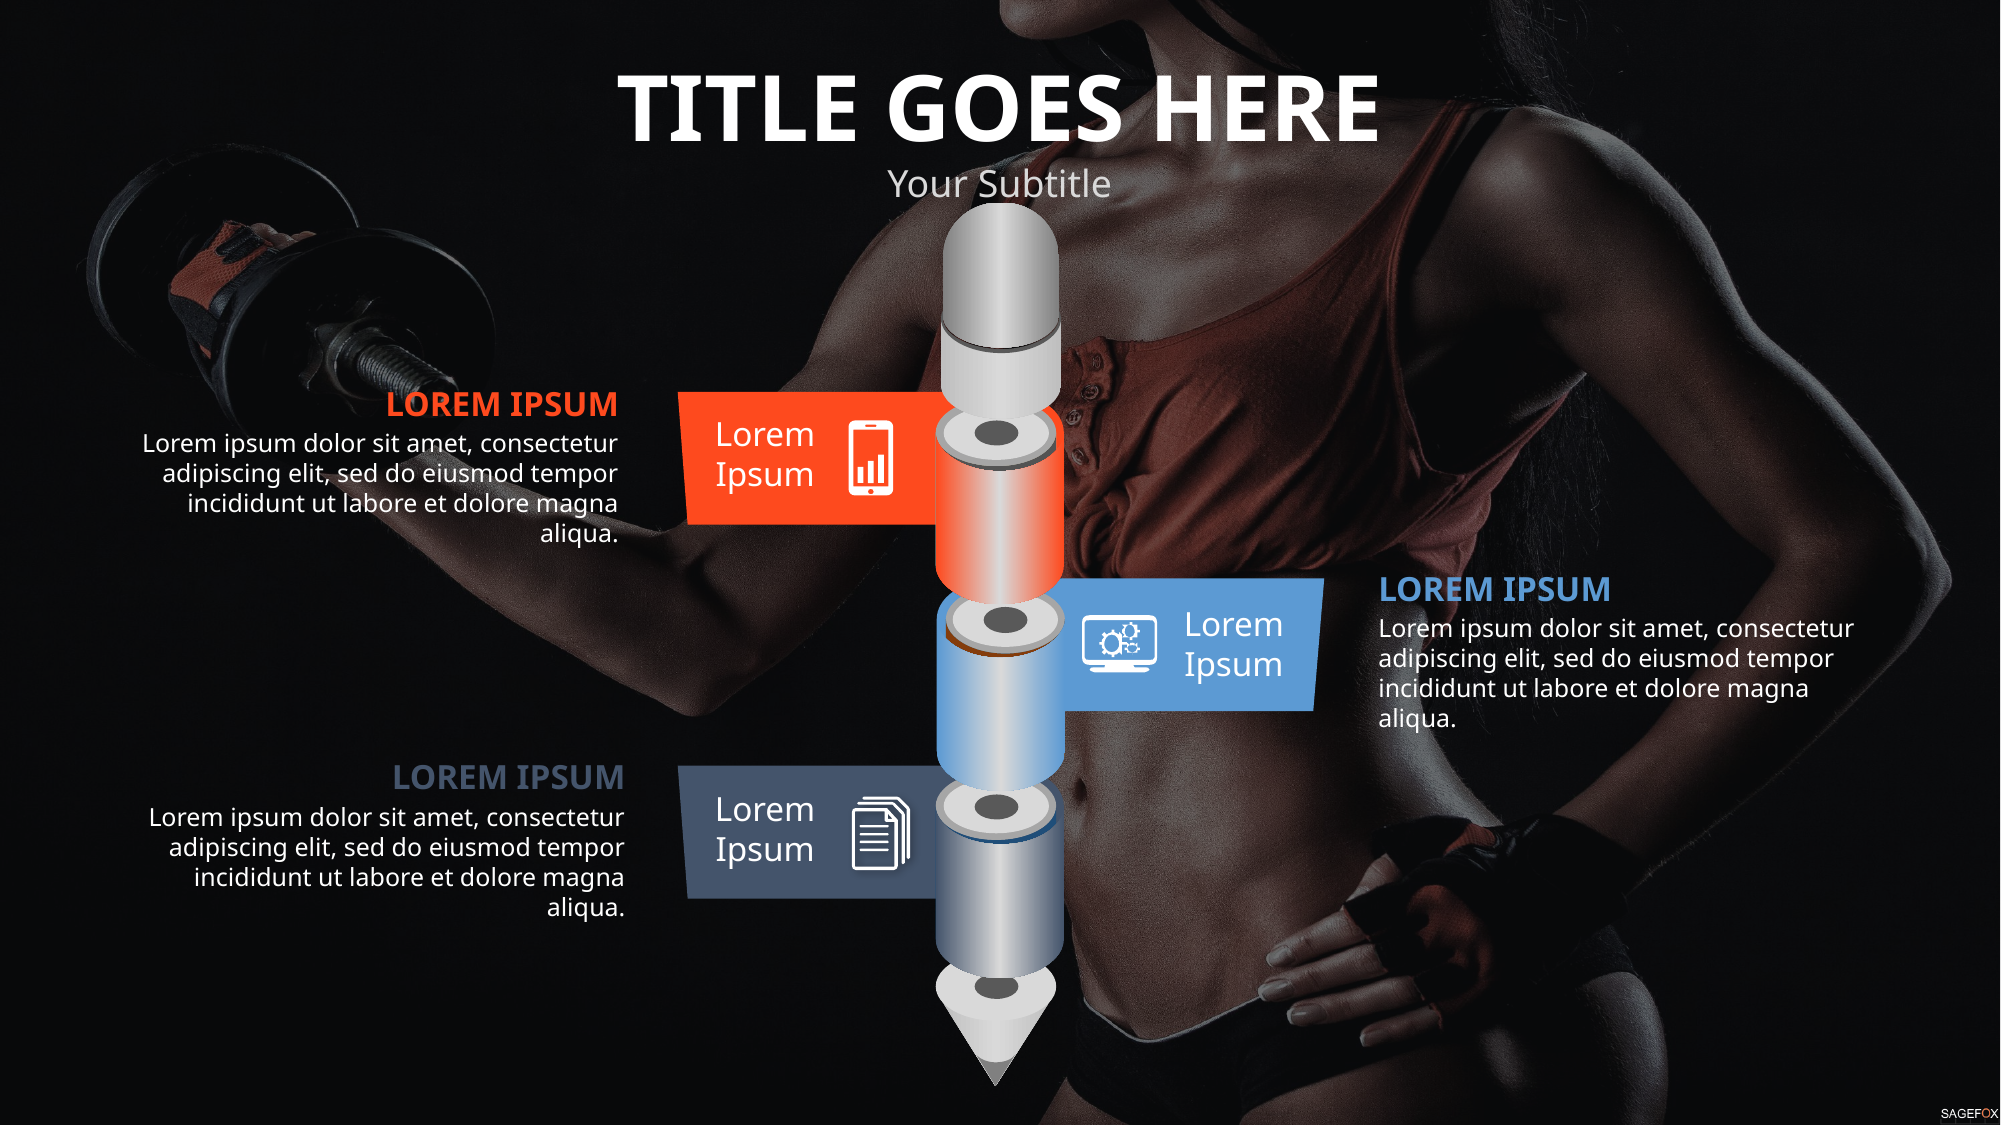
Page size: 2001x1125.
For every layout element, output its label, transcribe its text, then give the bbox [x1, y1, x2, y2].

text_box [848, 420, 894, 496]
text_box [936, 578, 1325, 793]
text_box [677, 391, 1064, 606]
picture [0, 0, 2001, 1125]
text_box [677, 765, 1064, 980]
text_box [935, 980, 1057, 1087]
text_box LOREM IPSUM Lorem ipsum dolor sit amet, consectetur adipiscing elit, sed do eiusmod tempor incididunt ut labore et dolore magna aliqua. [116, 751, 636, 927]
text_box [1082, 615, 1158, 673]
text_box TITLE GOES HERE Your Subtitle [548, 42, 1452, 212]
text_box LOREM IPSUM Lorem ipsum dolor sit amet, consectetur adipiscing elit, sed do eiusmod tempor incididunt ut labore et dolore magna aliqua. [1368, 562, 1888, 738]
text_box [940, 202, 1062, 419]
text_box LOREM IPSUM Lorem ipsum dolor sit amet, consectetur adipiscing elit, sed do eiusmod tempor incididunt ut labore et dolore magna aliqua. [110, 378, 629, 553]
